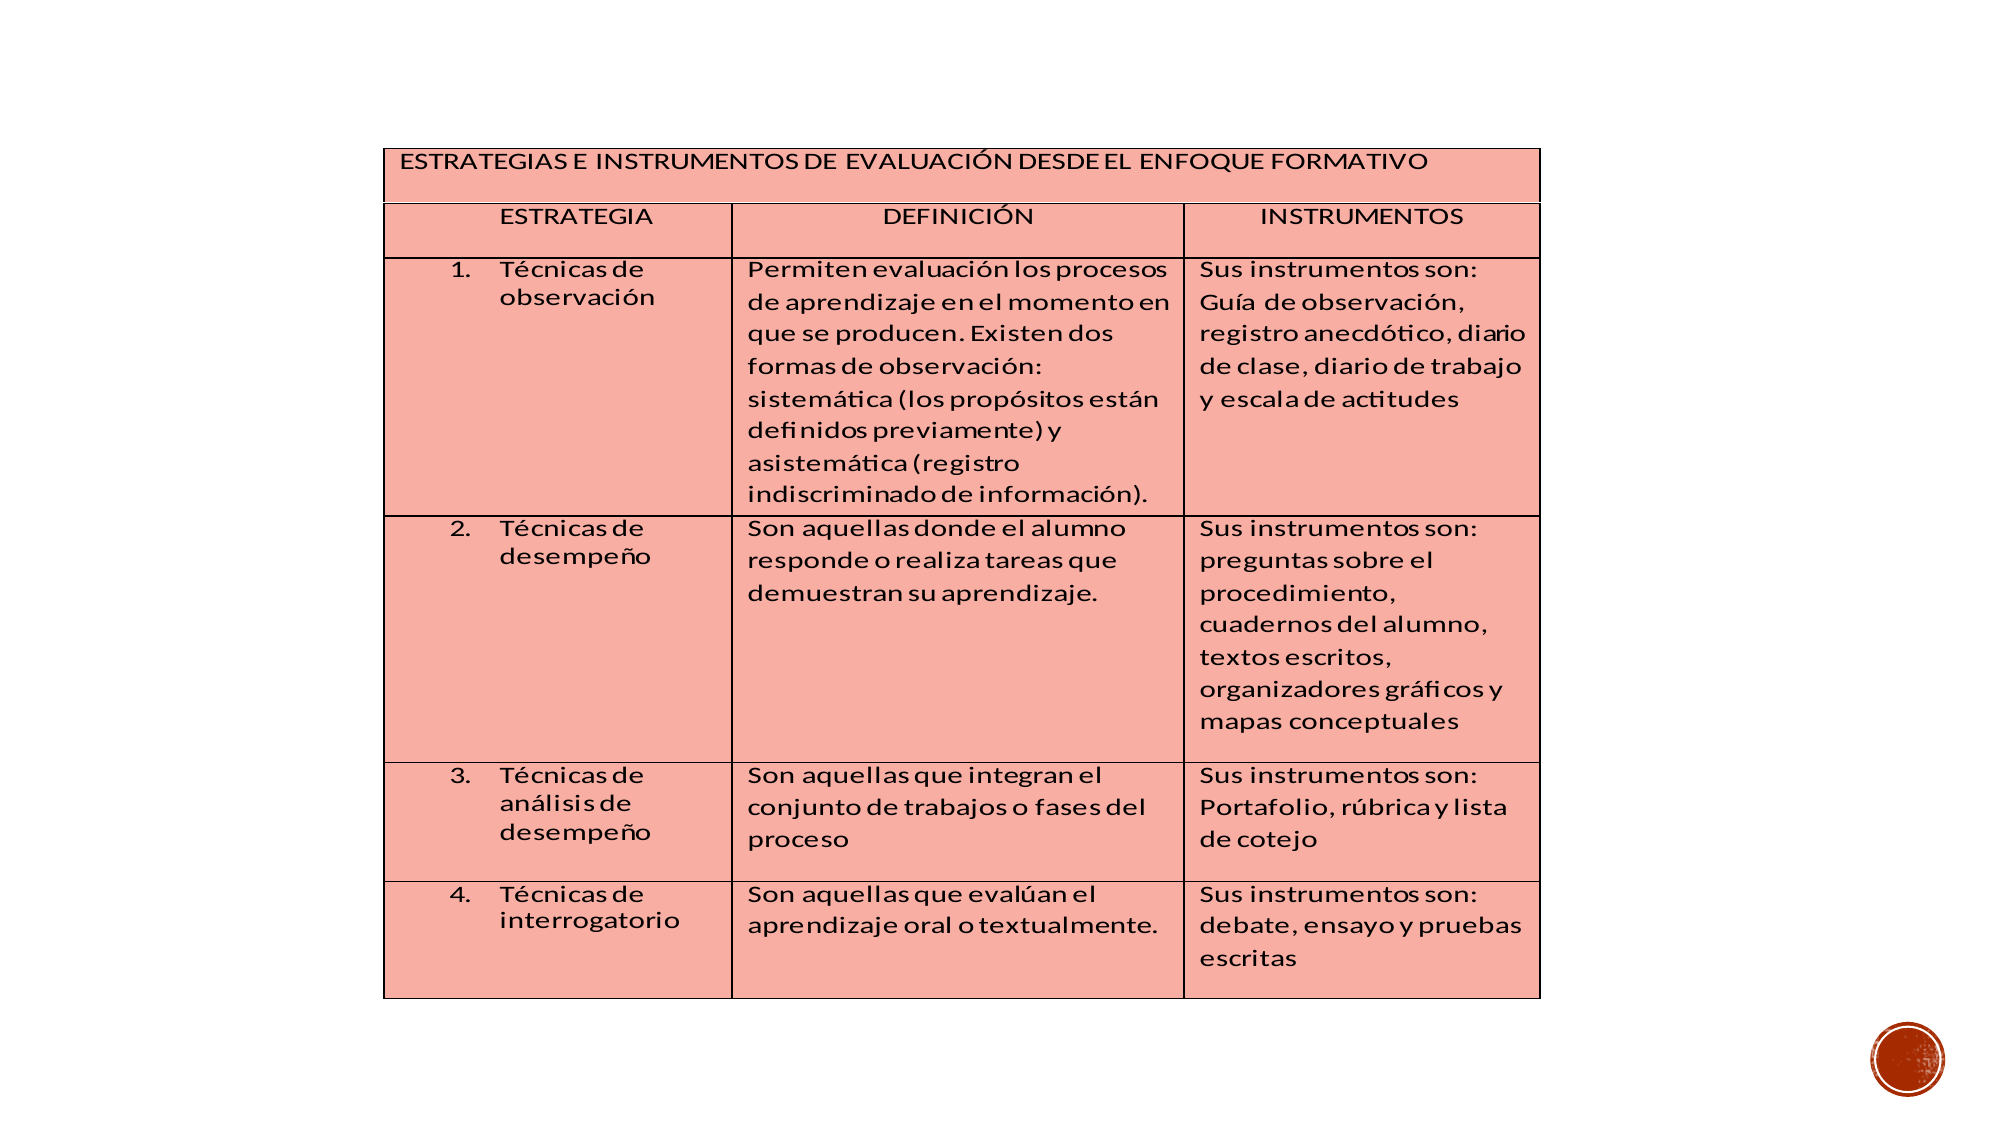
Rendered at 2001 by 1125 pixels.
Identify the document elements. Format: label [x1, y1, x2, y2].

picture [286, 148, 1723, 1044]
